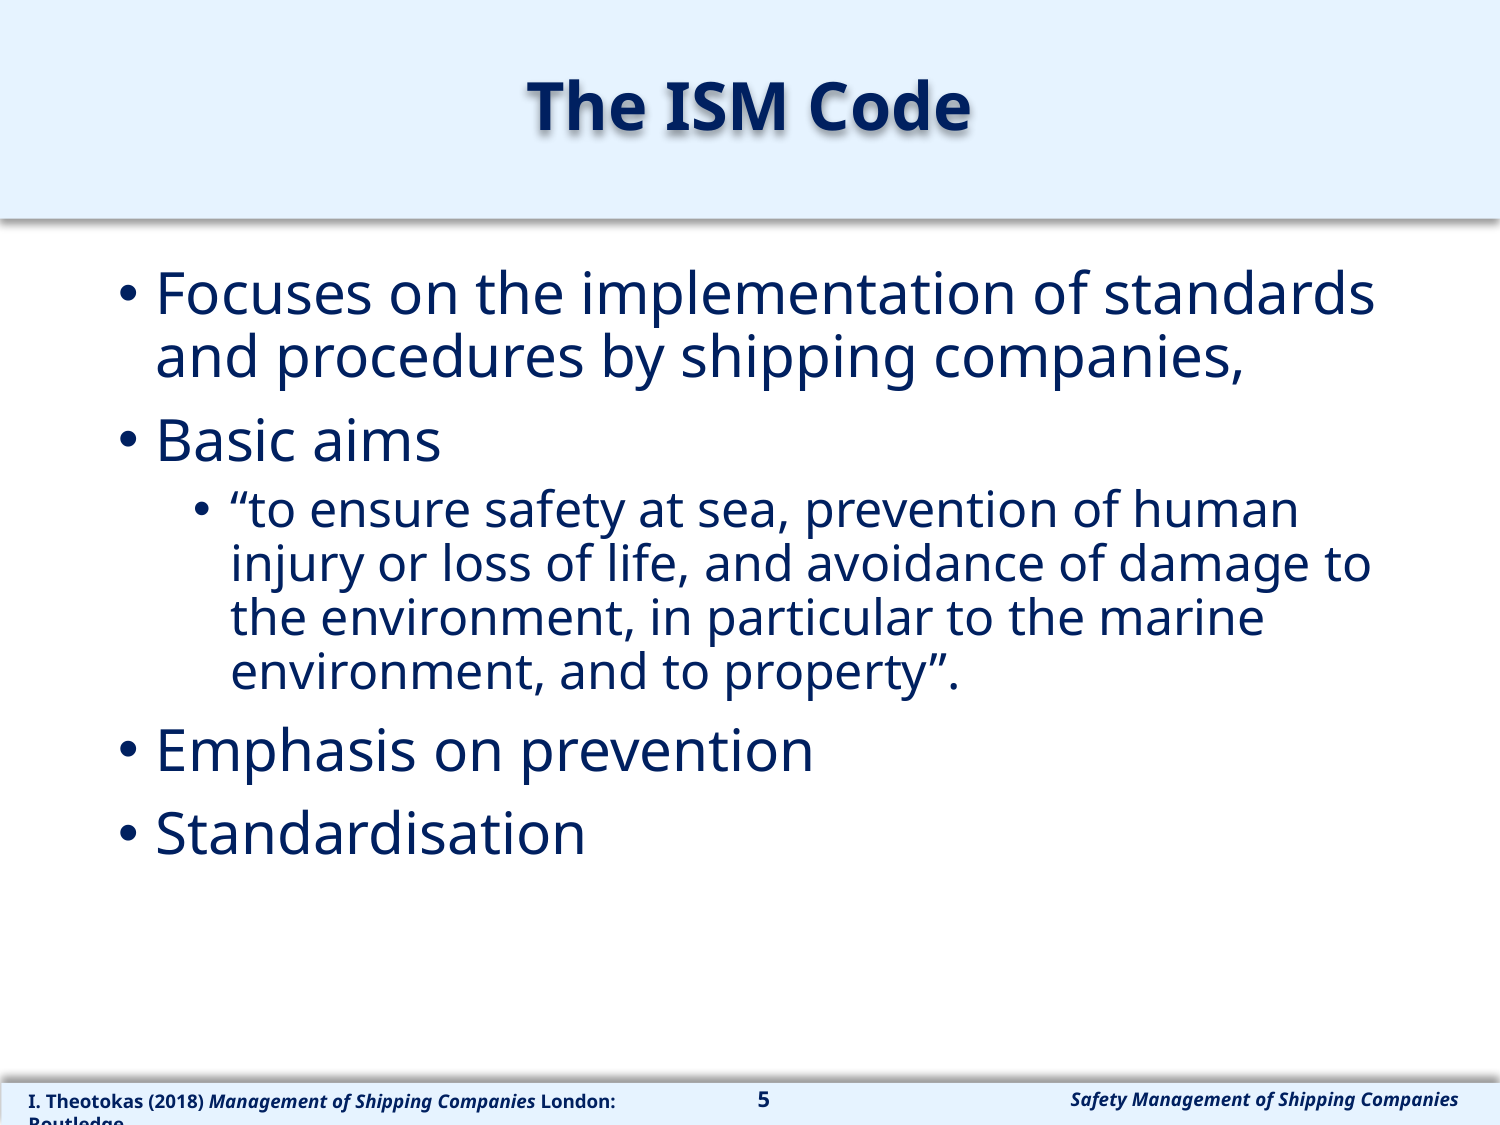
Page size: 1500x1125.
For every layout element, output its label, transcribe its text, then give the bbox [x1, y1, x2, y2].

footer Safety Management of Shipping Companies [967, 1083, 1474, 1117]
title The ISM Code [0, 0, 1500, 218]
list Focuses on the implementation of standards and procedures by shipping companies, Basic aims “to ensure safety at sea, prevention of human injury or loss of life, and avoidance of damage to the environment, in particular to the marine environment, and to property”. Emphasis on prevention Standardisation [103, 256, 1397, 1035]
slide_number 5 [714, 1081, 786, 1119]
